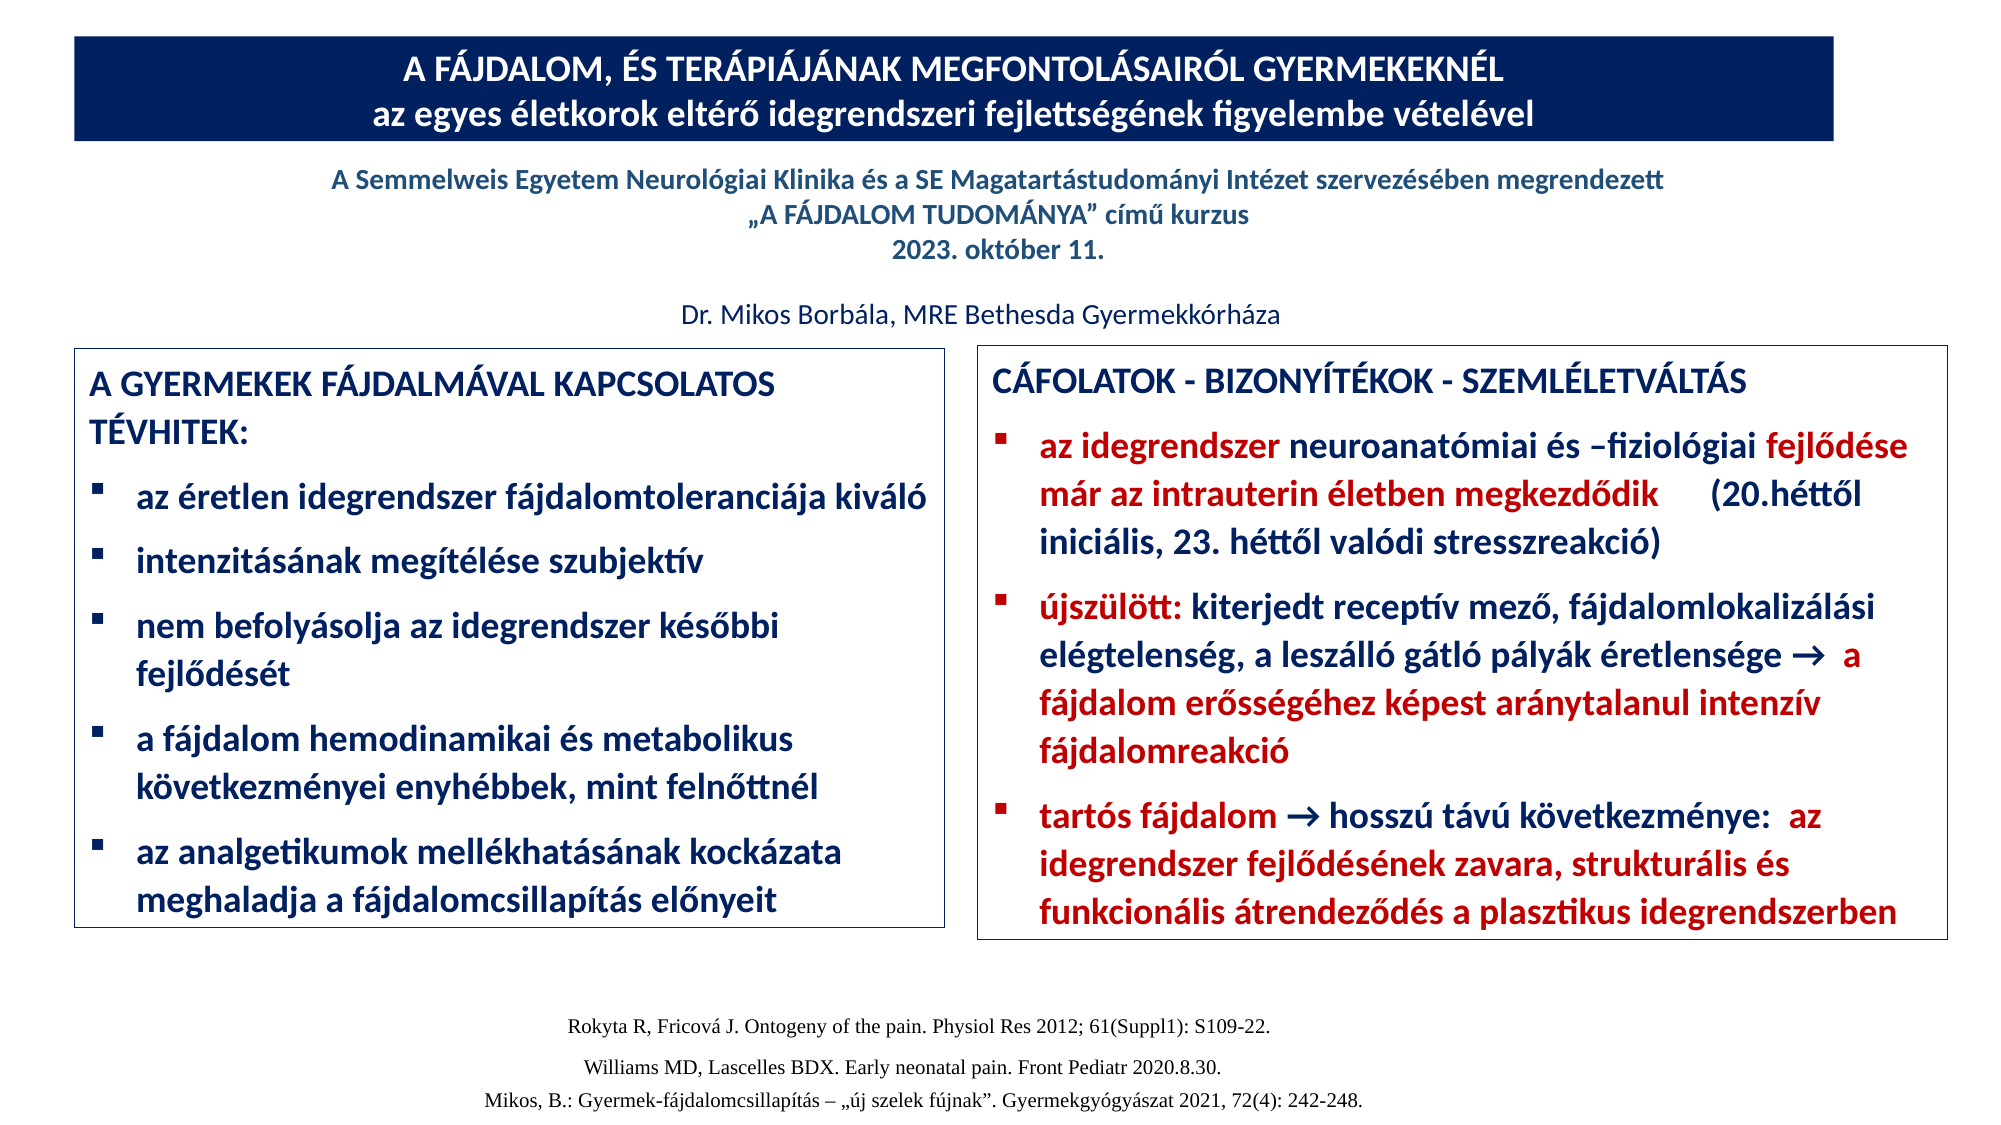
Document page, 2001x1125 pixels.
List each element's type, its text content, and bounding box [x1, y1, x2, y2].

text_box A GYERMEKEK FÁJDALMÁVAL KAPCSOLATOS TÉVHITEK: az éretlen idegrendszer fájdalomtoleranciája kiváló intenzitásának megítélése szubjektív nem befolyásolja az idegrendszer későbbi fejlődését a fájdalom hemodinamikai és metabolikus következményei enyhébbek, mint felnőttnél az analgetikumok mellékhatásának kockázata meghaladja a fájdalomcsillapítás előnyeit [74, 348, 945, 928]
text_box A FÁJDALOM, ÉS TERÁPIÁJÁNAK MEGFONTOLÁSAIRÓL GYERMEKEKNÉL az egyes életkorok eltérő idegrendszeri fejlettségének figyelembe vételével [74, 36, 1834, 117]
text_box Mikos, B.: Gyermek-fájdalomcsillapítás – „új szelek fújnak”. Gyermekgyógyászat 2021, 72(4): 242-248. [469, 1079, 1617, 1120]
text_box Rokyta R, Fricová J. Ontogeny of the pain. Physiol Res 2012; 61(Suppl1): S109-22. [552, 1005, 1553, 1046]
text_box CÁFOLATOK - BIZONYÍTÉKOK - SZEMLÉLETVÁLTÁS az idegrendszer neuroanatómiai és –fiziológiai fejlődése már az intrauterin életben megkezdődik (20.héttől iniciális, 23. héttől valódi stresszreakció) újszülött: kiterjedt receptív mező, fájdalomlokalizálási elégtelenség, a leszálló gátló pályák éretlensége → a fájdalom erősségéhez képest aránytalanul intenzív fájdalomreakció tartós fájdalom → hosszú távú következménye: az idegrendszer fejlődésének zavara, strukturális és funkcionális átrendeződés a plasztikus idegrendszerben [977, 345, 1948, 940]
text_box Williams MD, Lascelles BDX. Early neonatal pain. Front Pediatr 2020.8.30. [568, 1045, 1569, 1079]
text_box A Semmelweis Egyetem Neurológiai Klinika és a SE Magatartástudományi Intézet szervezésében megrendezett „A FÁJDALOM TUDOMÁNYA” című kurzus 2023. október 11. [49, 117, 1948, 273]
text_box Dr. Mikos Borbála, MRE Bethesda Gyermekkórháza [666, 288, 1645, 338]
